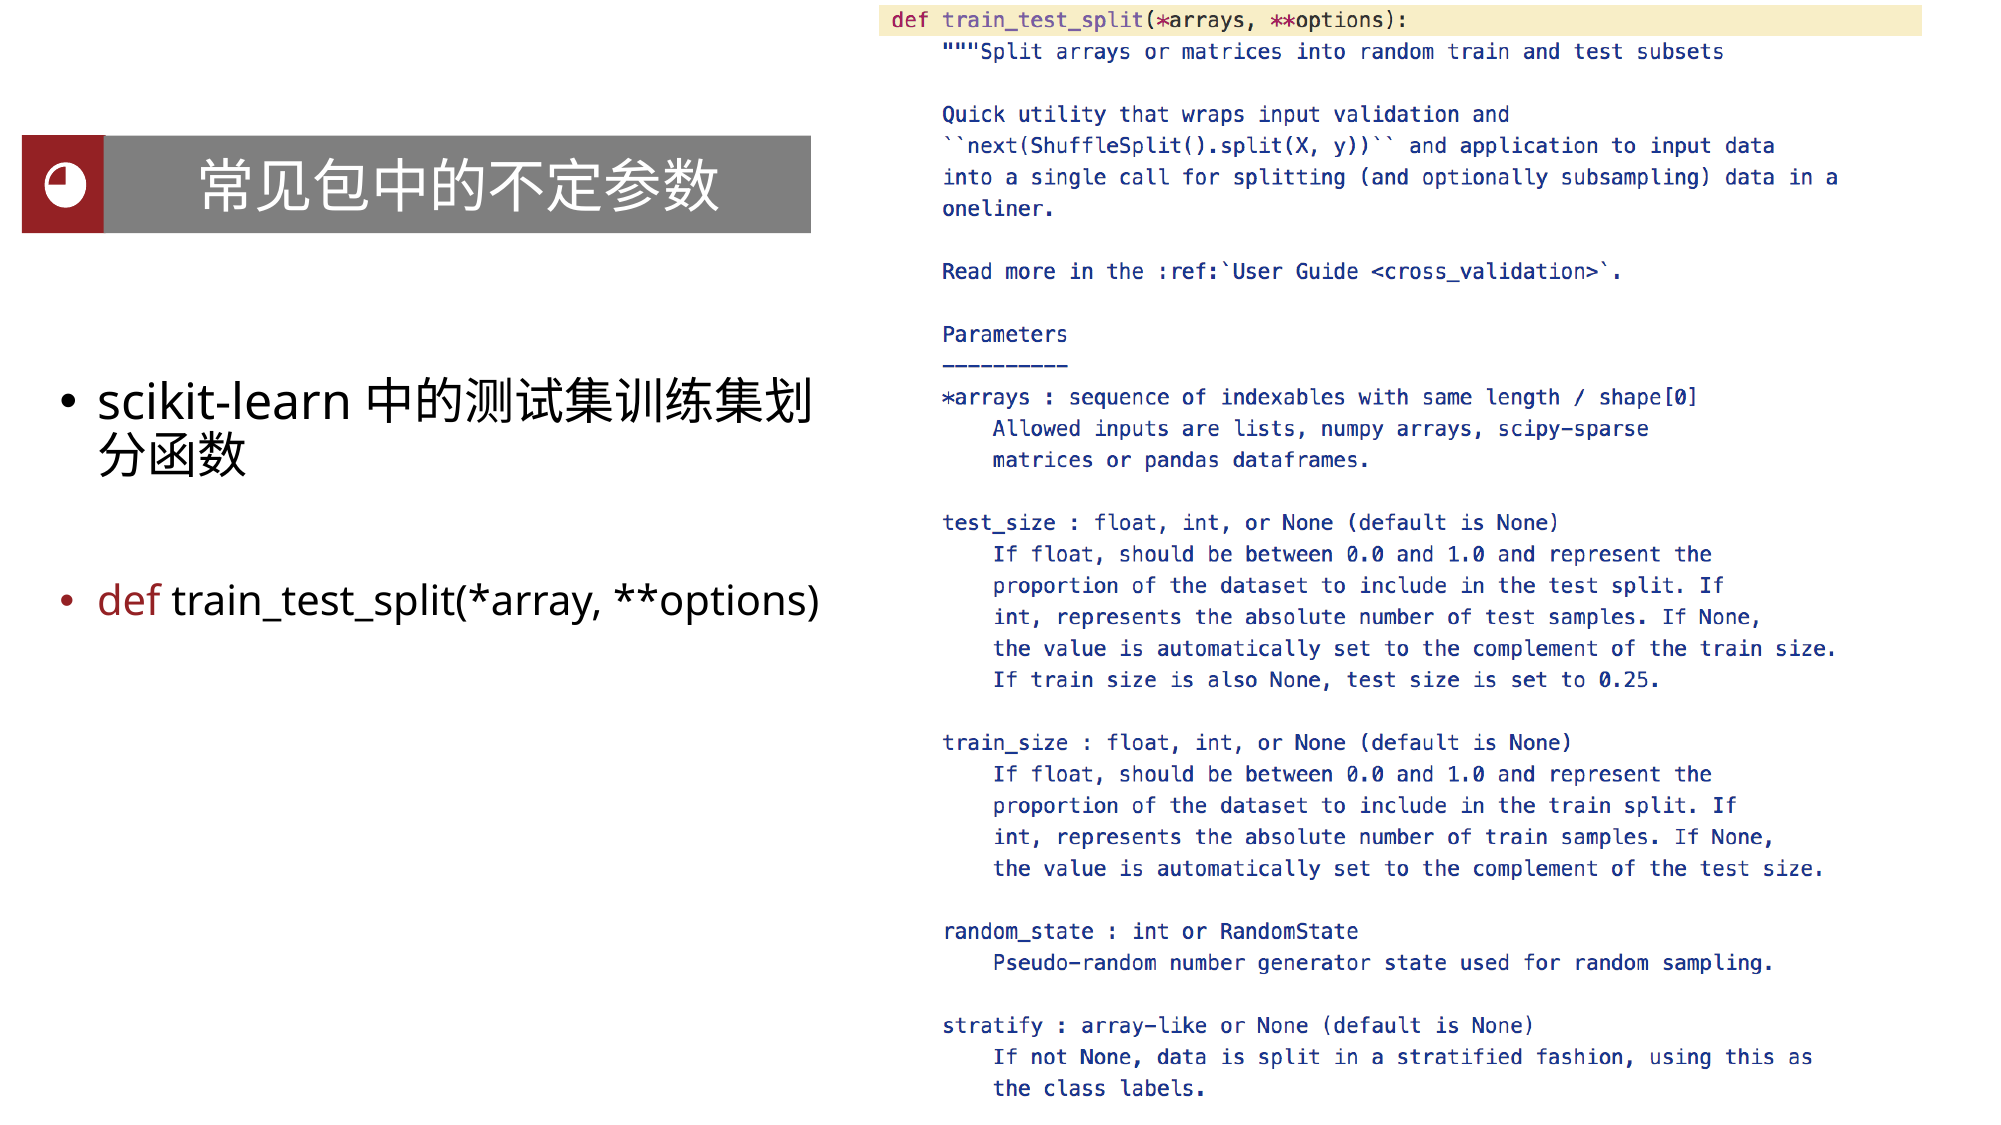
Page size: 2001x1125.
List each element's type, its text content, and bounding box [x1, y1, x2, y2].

text_box 常见包中的不定参数 [181, 141, 879, 227]
text_box [21, 134, 107, 234]
list scikit-learn中的测试集训练集划分函数 def train_test_split(*array, **options) [44, 368, 855, 1071]
text_box [44, 162, 87, 208]
text_box [103, 135, 812, 234]
picture [879, 0, 1922, 1125]
